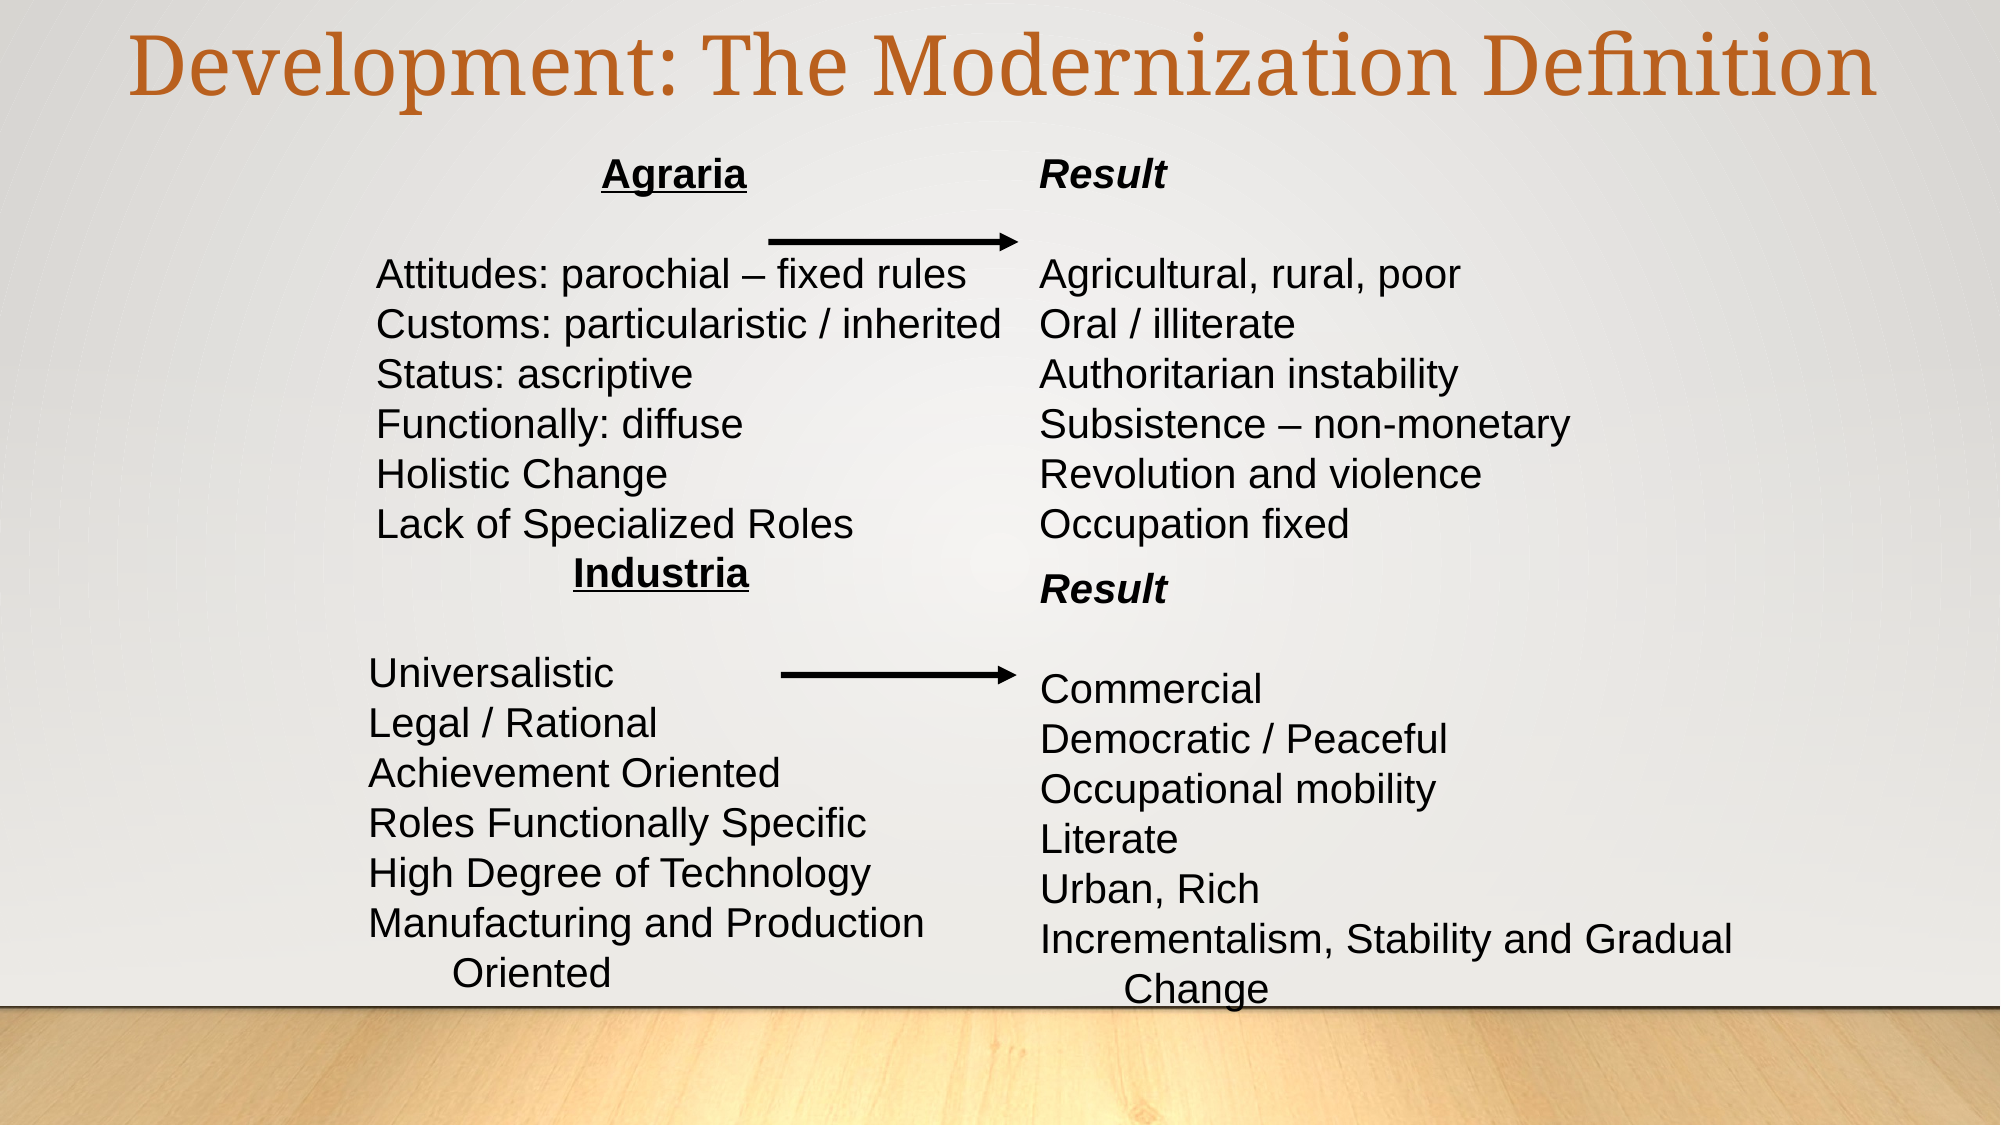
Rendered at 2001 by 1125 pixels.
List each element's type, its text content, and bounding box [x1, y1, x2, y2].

text_box Industria Universalistic Legal / Rational Achievement Oriented Roles Functionally Specific High Degree of Technology Manufacturing and Production Oriented [353, 538, 1004, 1004]
text_box Result Agricultural, rural, poor Oral / illiterate Authoritarian instability Subsistence – non-monetary Revolution and violence Occupation fixed [1024, 139, 1586, 555]
title Development: The Modernization Definition [112, 0, 1913, 122]
picture [0, 1006, 2000, 1125]
text_box Result Commercial Democratic / Peaceful Occupational mobility Literate Urban, Rich Incrementalism, Stability and Gradual Change [1025, 554, 1750, 1020]
text_box [780, 668, 1017, 682]
text_box [768, 235, 1019, 249]
text_box Agraria Attitudes: parochial – fixed rules Customs: particularistic / inherited Status: ascriptive Functionally: diffuse Holistic Change Lack of Specialized Roles [361, 139, 1018, 555]
